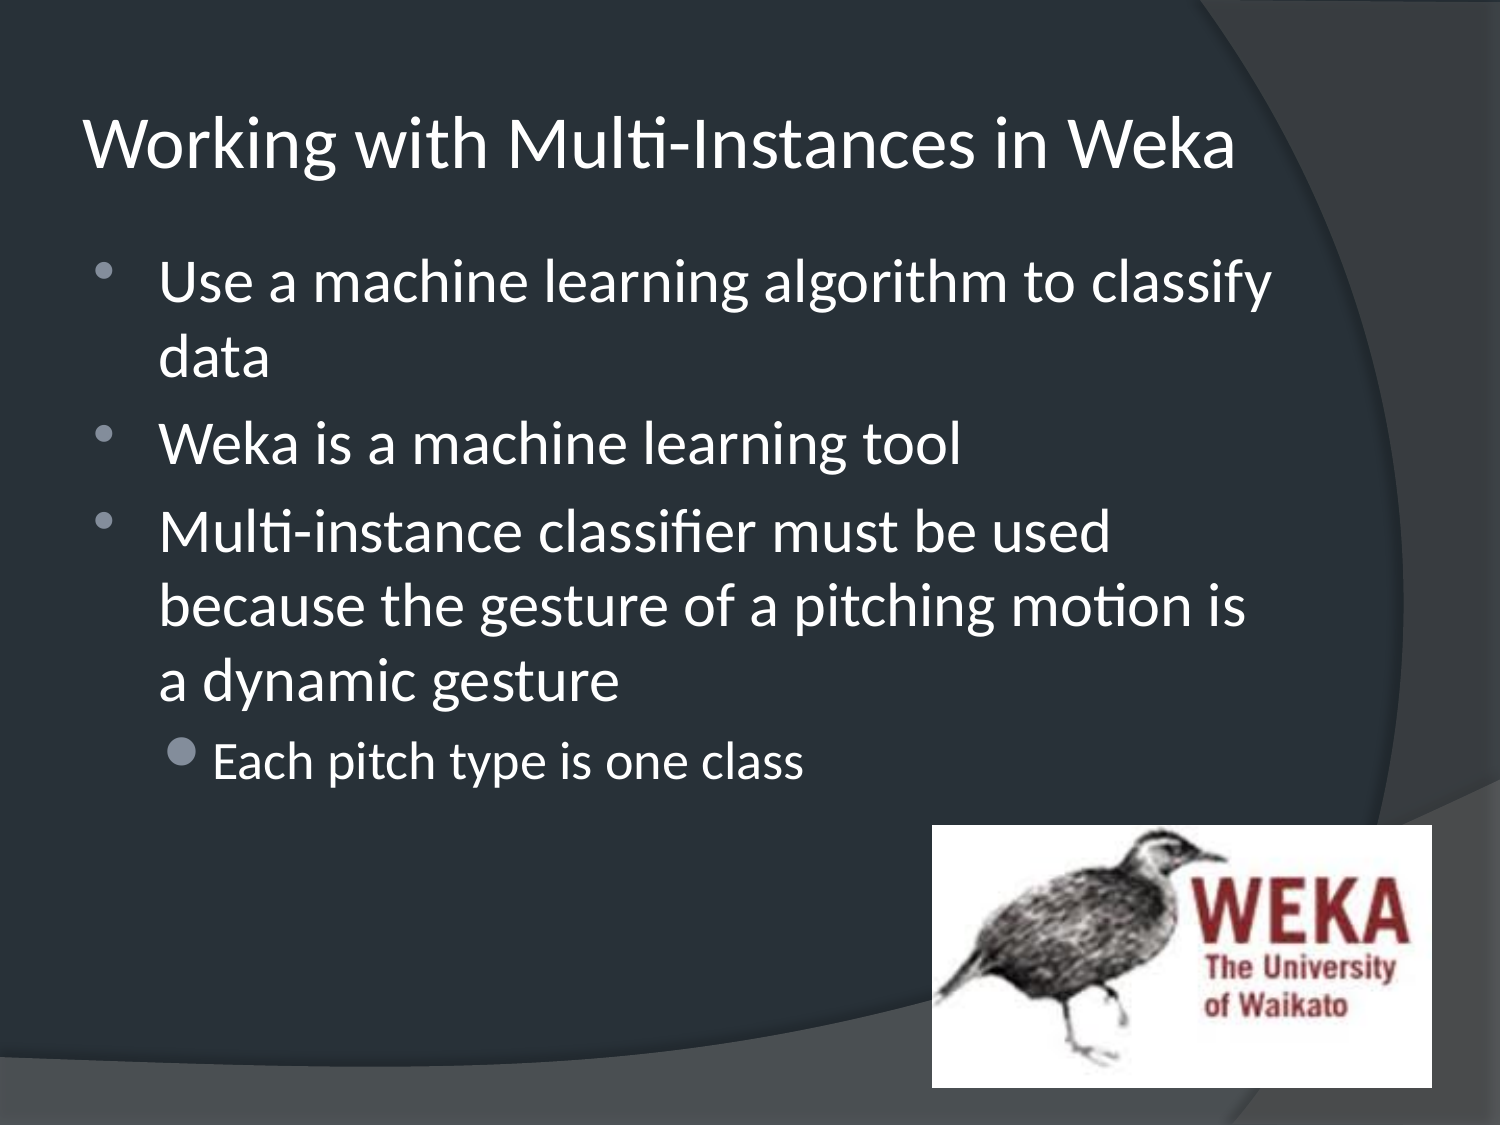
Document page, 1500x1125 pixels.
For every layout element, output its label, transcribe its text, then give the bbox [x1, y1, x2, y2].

title Working with Multi-Instances in Weka [75, 45, 1300, 232]
picture [931, 824, 1433, 1088]
list Use a machine learning algorithm to classify data Weka is a machine learning tool Multi-instance classifier must be used because the gesture of a pitching motion is a dynamic gesture Each pitch type is one class [75, 232, 1300, 975]
